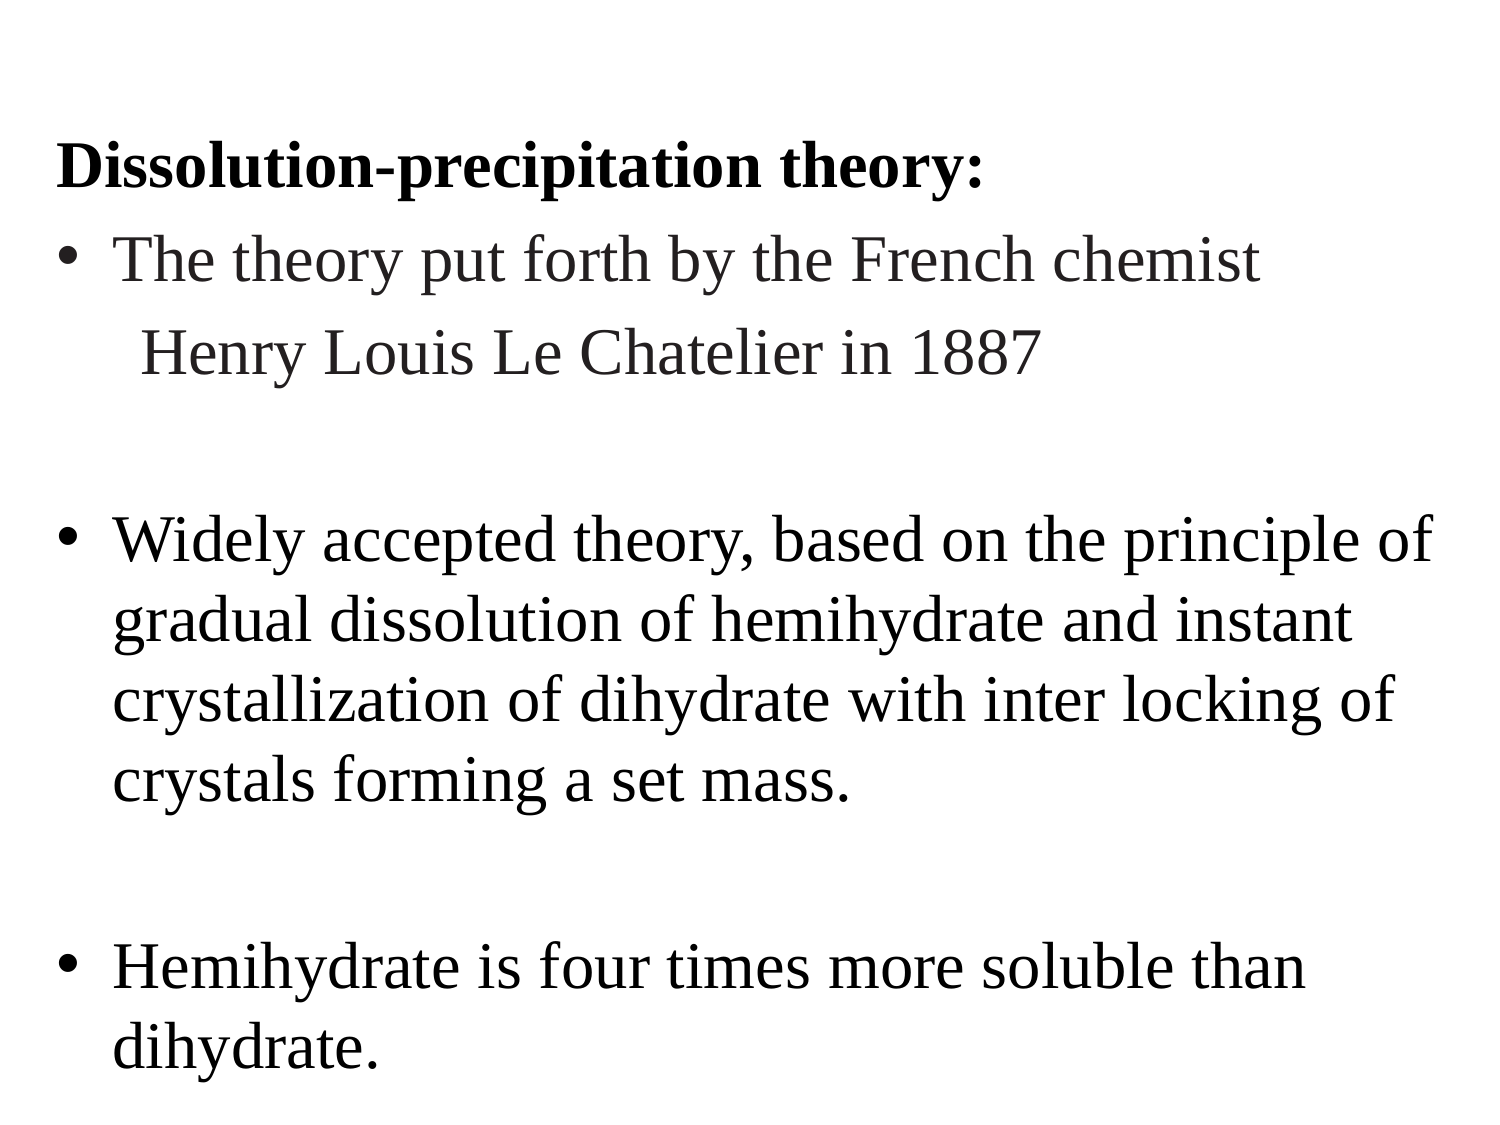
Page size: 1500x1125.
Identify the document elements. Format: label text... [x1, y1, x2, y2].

list Dissolution-precipitation theory: The theory put forth by the French chemist Henry Louis Le Chatelier in 1887 Widely accepted theory, based on the principle of gradual dissolution of hemihydrate and instant crystallization of dihydrate with inter locking of crystals forming a set mass. Hemihydrate is four times more soluble than dihydrate. [41, 113, 1500, 1094]
